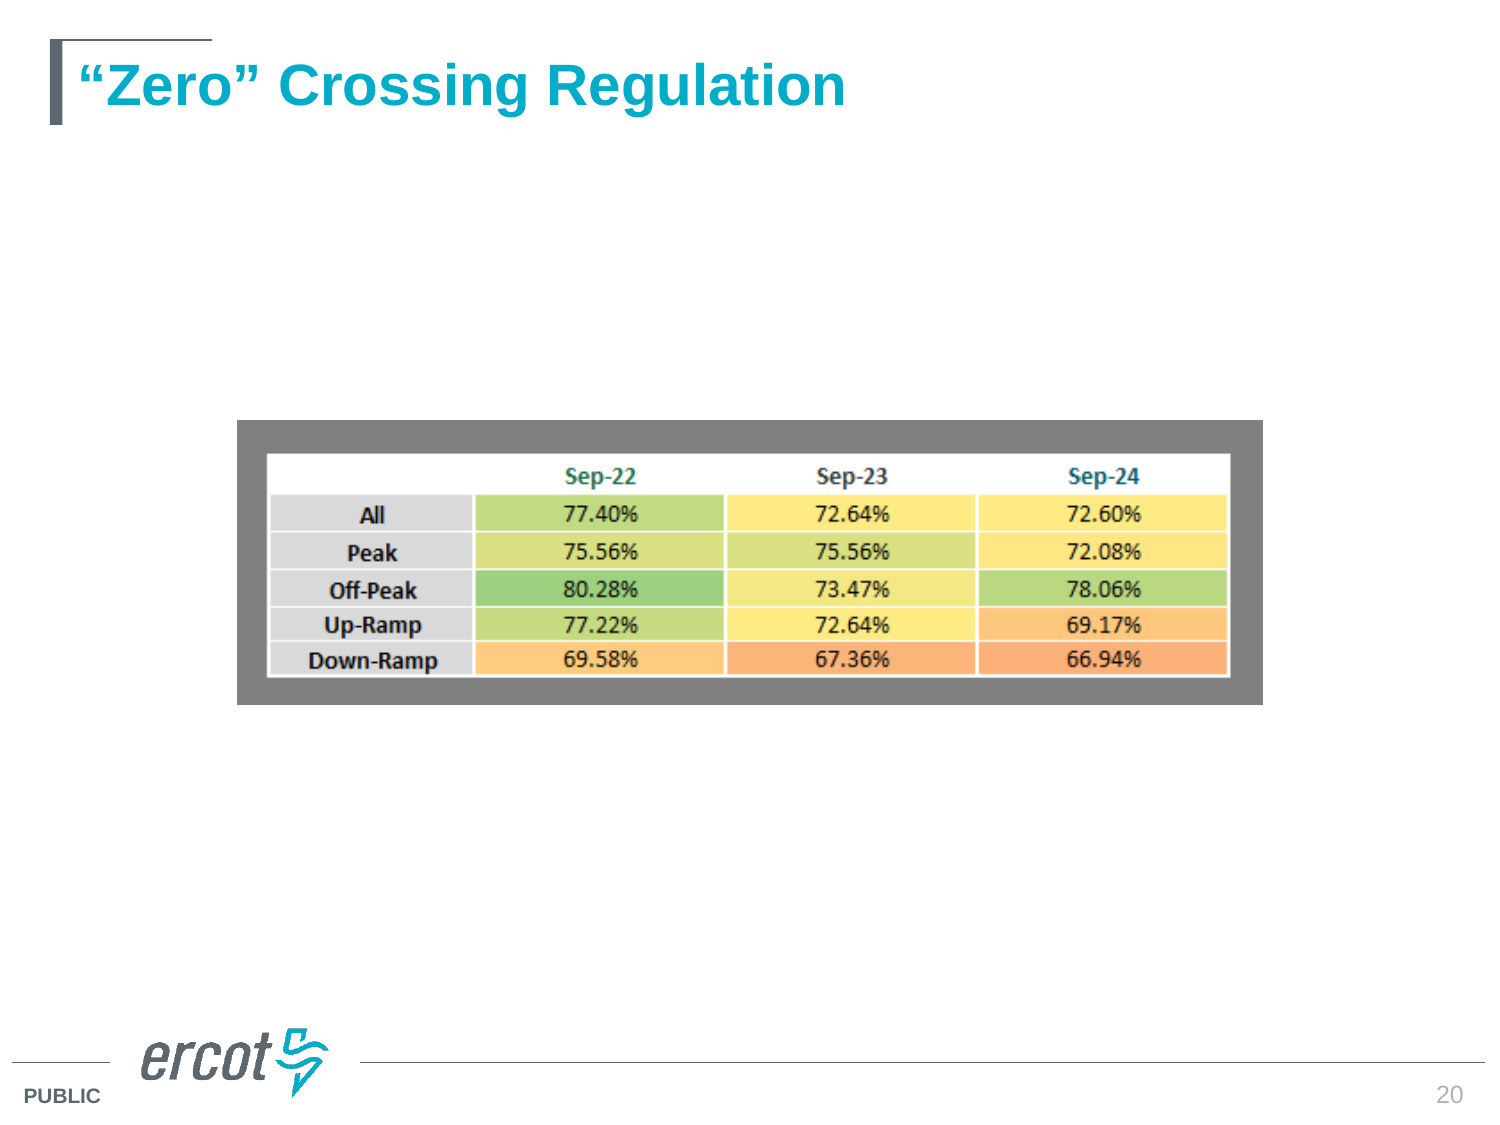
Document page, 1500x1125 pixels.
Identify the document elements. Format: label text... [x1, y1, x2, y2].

slide_number 20 [1412, 1076, 1488, 1112]
picture [137, 1024, 332, 1100]
picture [237, 420, 1263, 705]
title “Zero” Crossing Regulation [62, 39, 1450, 125]
